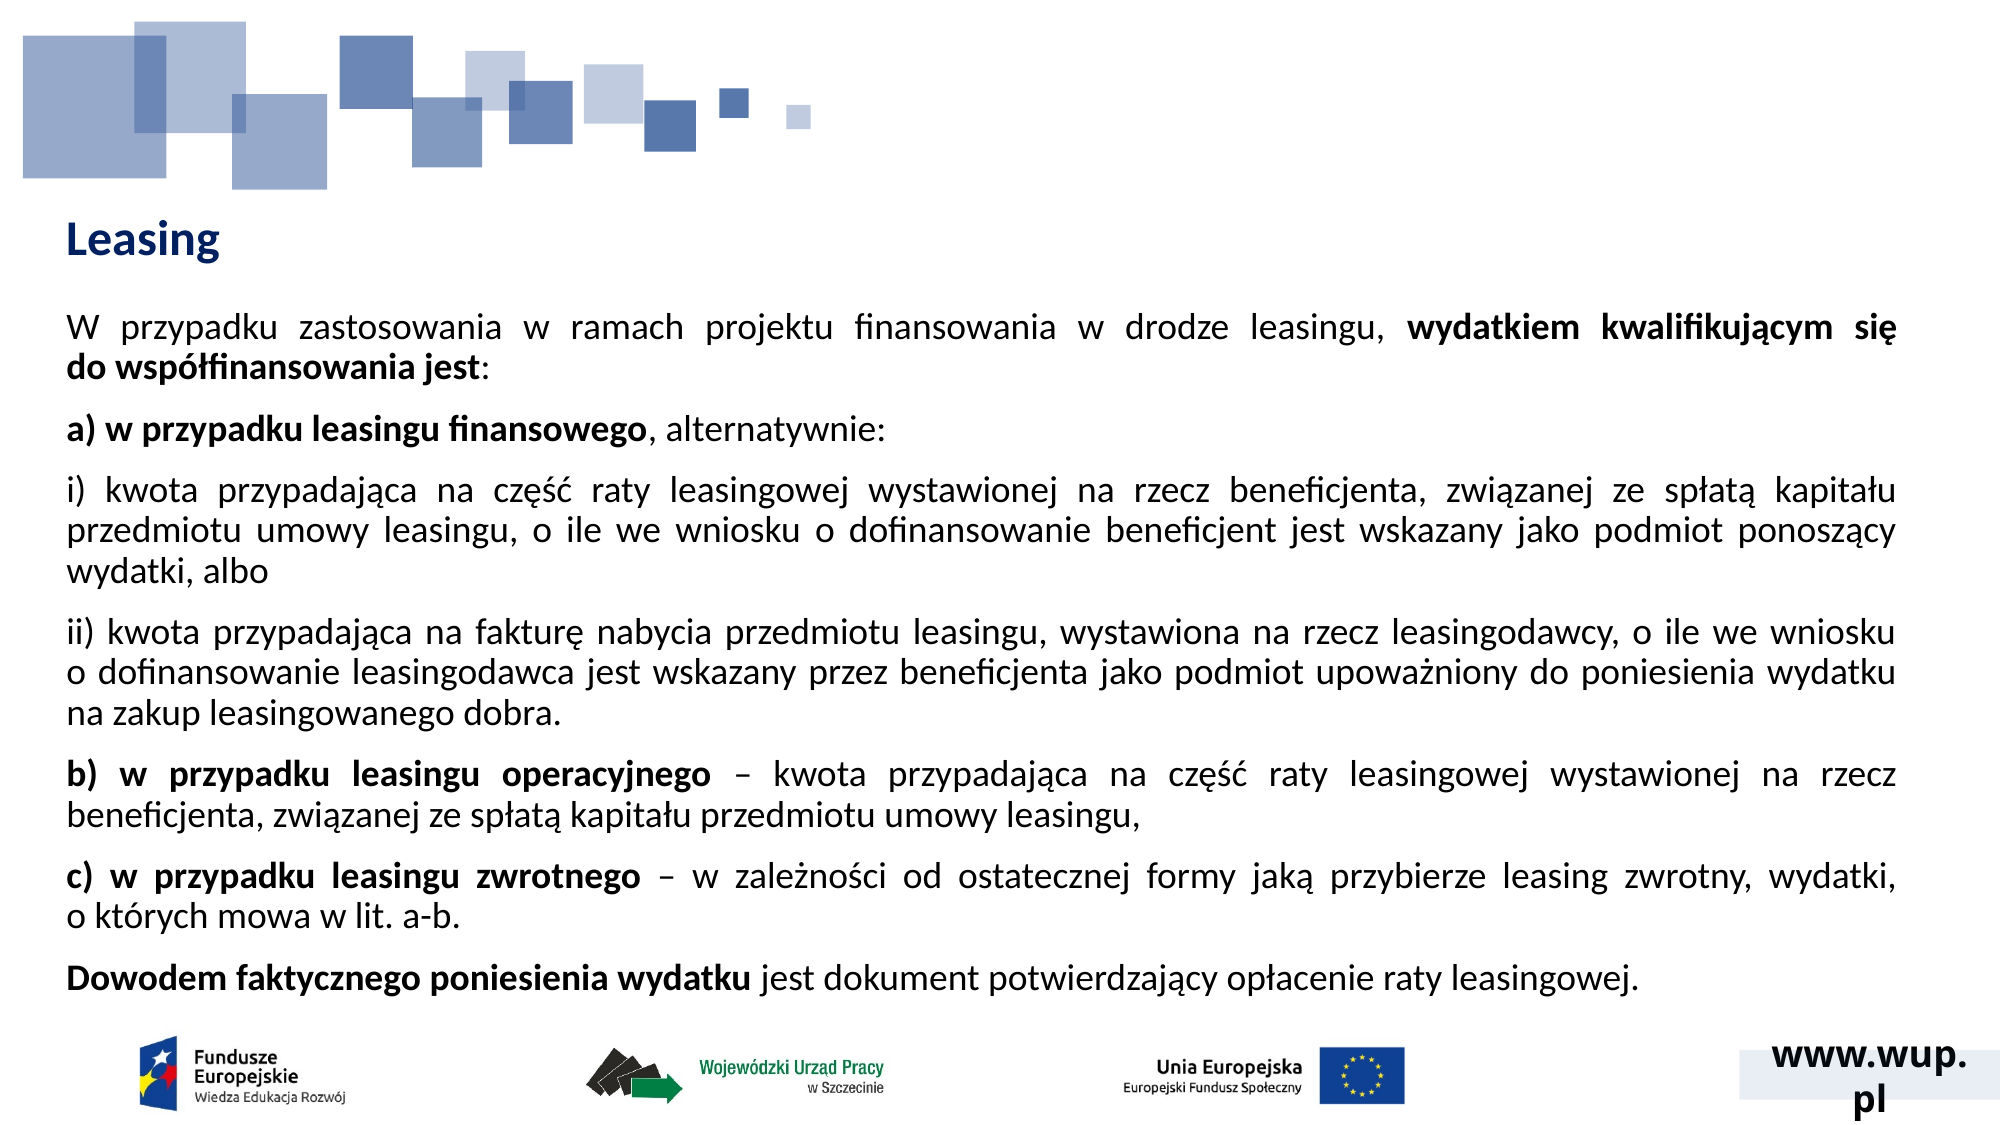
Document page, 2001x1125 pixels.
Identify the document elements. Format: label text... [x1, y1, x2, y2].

picture [1104, 1027, 1407, 1123]
picture [574, 1036, 894, 1115]
list W przypadku zastosowania w ramach projektu finansowania w drodze leasingu, wydatkiem kwalifikującym się do współfinansowania jest: a) w przypadku leasingu finansowego, alternatywnie: i) kwota przypadająca na część raty leasingowej wystawionej na rzecz beneficjenta, związanej ze spłatą kapitału przedmiotu umowy leasingu, o ile we wniosku o dofinansowanie beneficjent jest wskazany jako podmiot ponoszący wydatki, albo ii) kwota przypadająca na fakturę nabycia przedmiotu leasingu, wystawiona na rzecz leasingodawcy, o ile we wniosku o dofinansowanie leasingodawca jest wskazany przez beneficjenta jako podmiot upoważniony do poniesienia wydatku na zakup leasingowanego dobra. b) w przypadku leasingu operacyjnego – kwota przypadająca na część raty leasingowej wystawionej na rzecz beneficjenta, związanej ze spłatą kapitału przedmiotu umowy leasingu, c) w przypadku leasingu zwrotnego – w zależności od ostatecznej formy jaką przybierze leasing zwrotny, wydatki, o których mowa w lit. a-b. Dowodem faktycznego poniesienia wydatku jest dokument potwierdzający opłacenie raty leasingowej. [51, 299, 1913, 1014]
picture [139, 1017, 363, 1118]
title Leasing [51, 204, 1913, 287]
